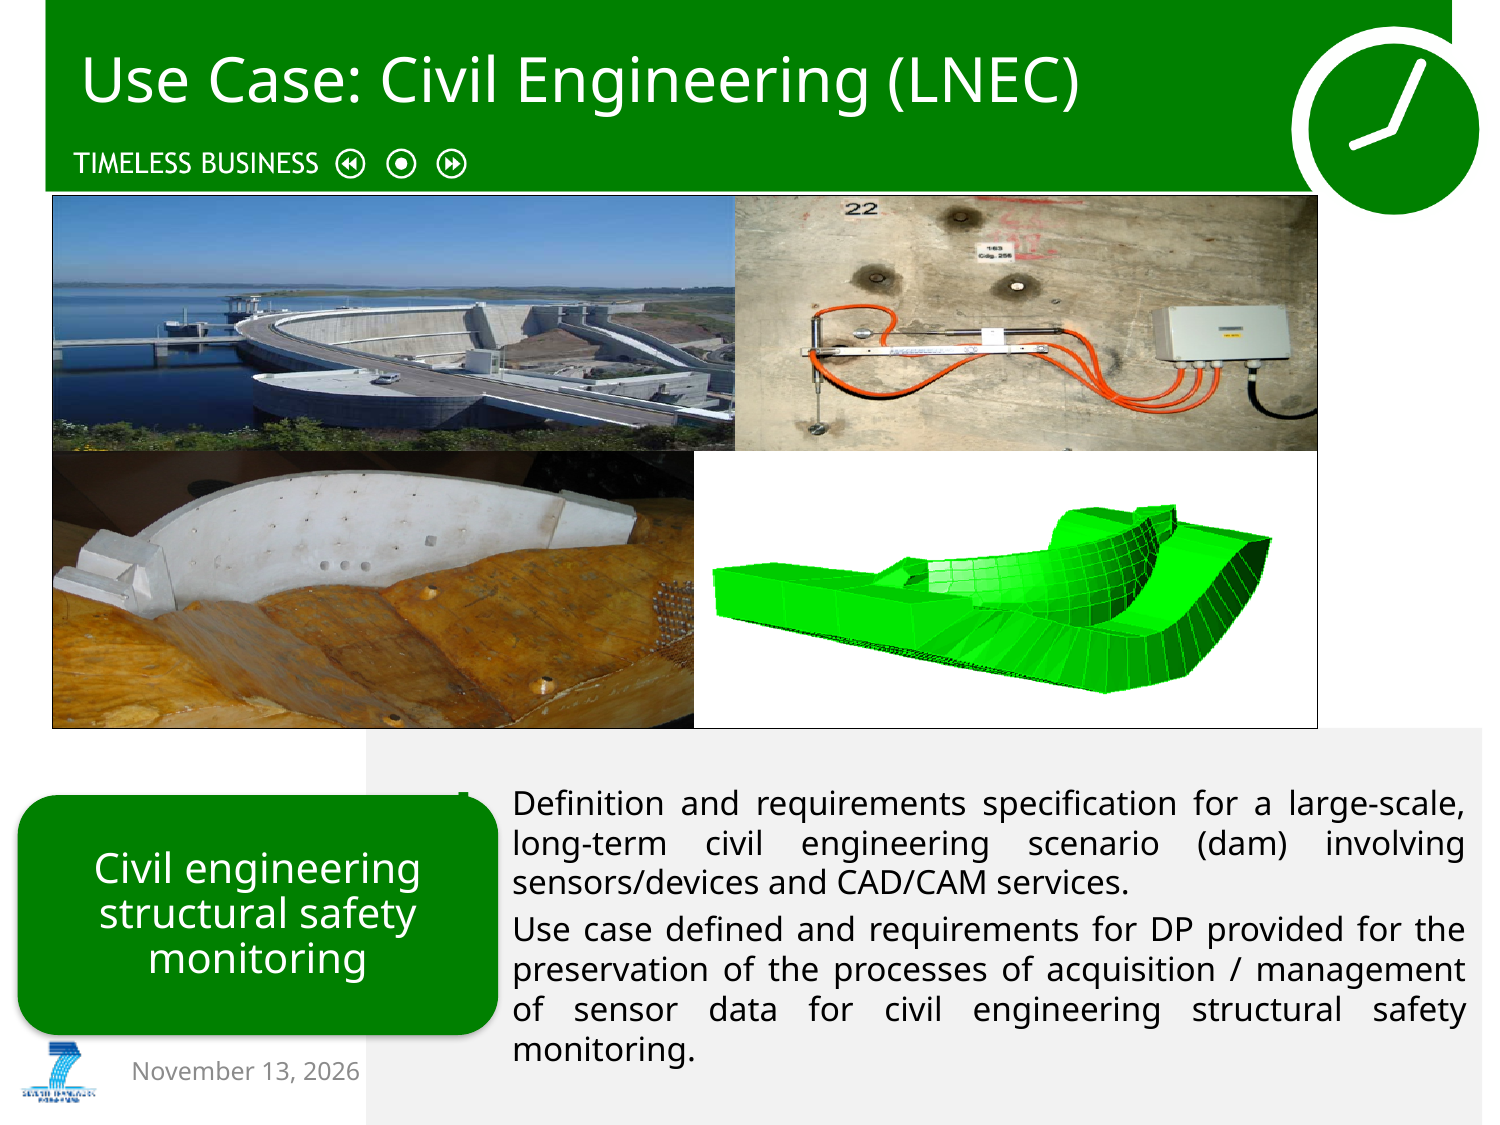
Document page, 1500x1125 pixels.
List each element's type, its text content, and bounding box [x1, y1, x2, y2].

picture [0, 0, 1500, 729]
title Use Case: Civil Engineering (LNEC) [64, 5, 1392, 149]
text_box Definition and requirements specification for a large-scale, long-term civil engineering scenario (dam) involving sensors/devices and CAD/CAM services. Use case defined and requirements for DP provided for the preservation of the processes of acquisition / management of sensor data for civil engineering structural safety monitoring. [366, 727, 1483, 1125]
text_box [17, 794, 499, 1036]
picture [17, 1038, 100, 1106]
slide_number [116, 1045, 366, 1103]
